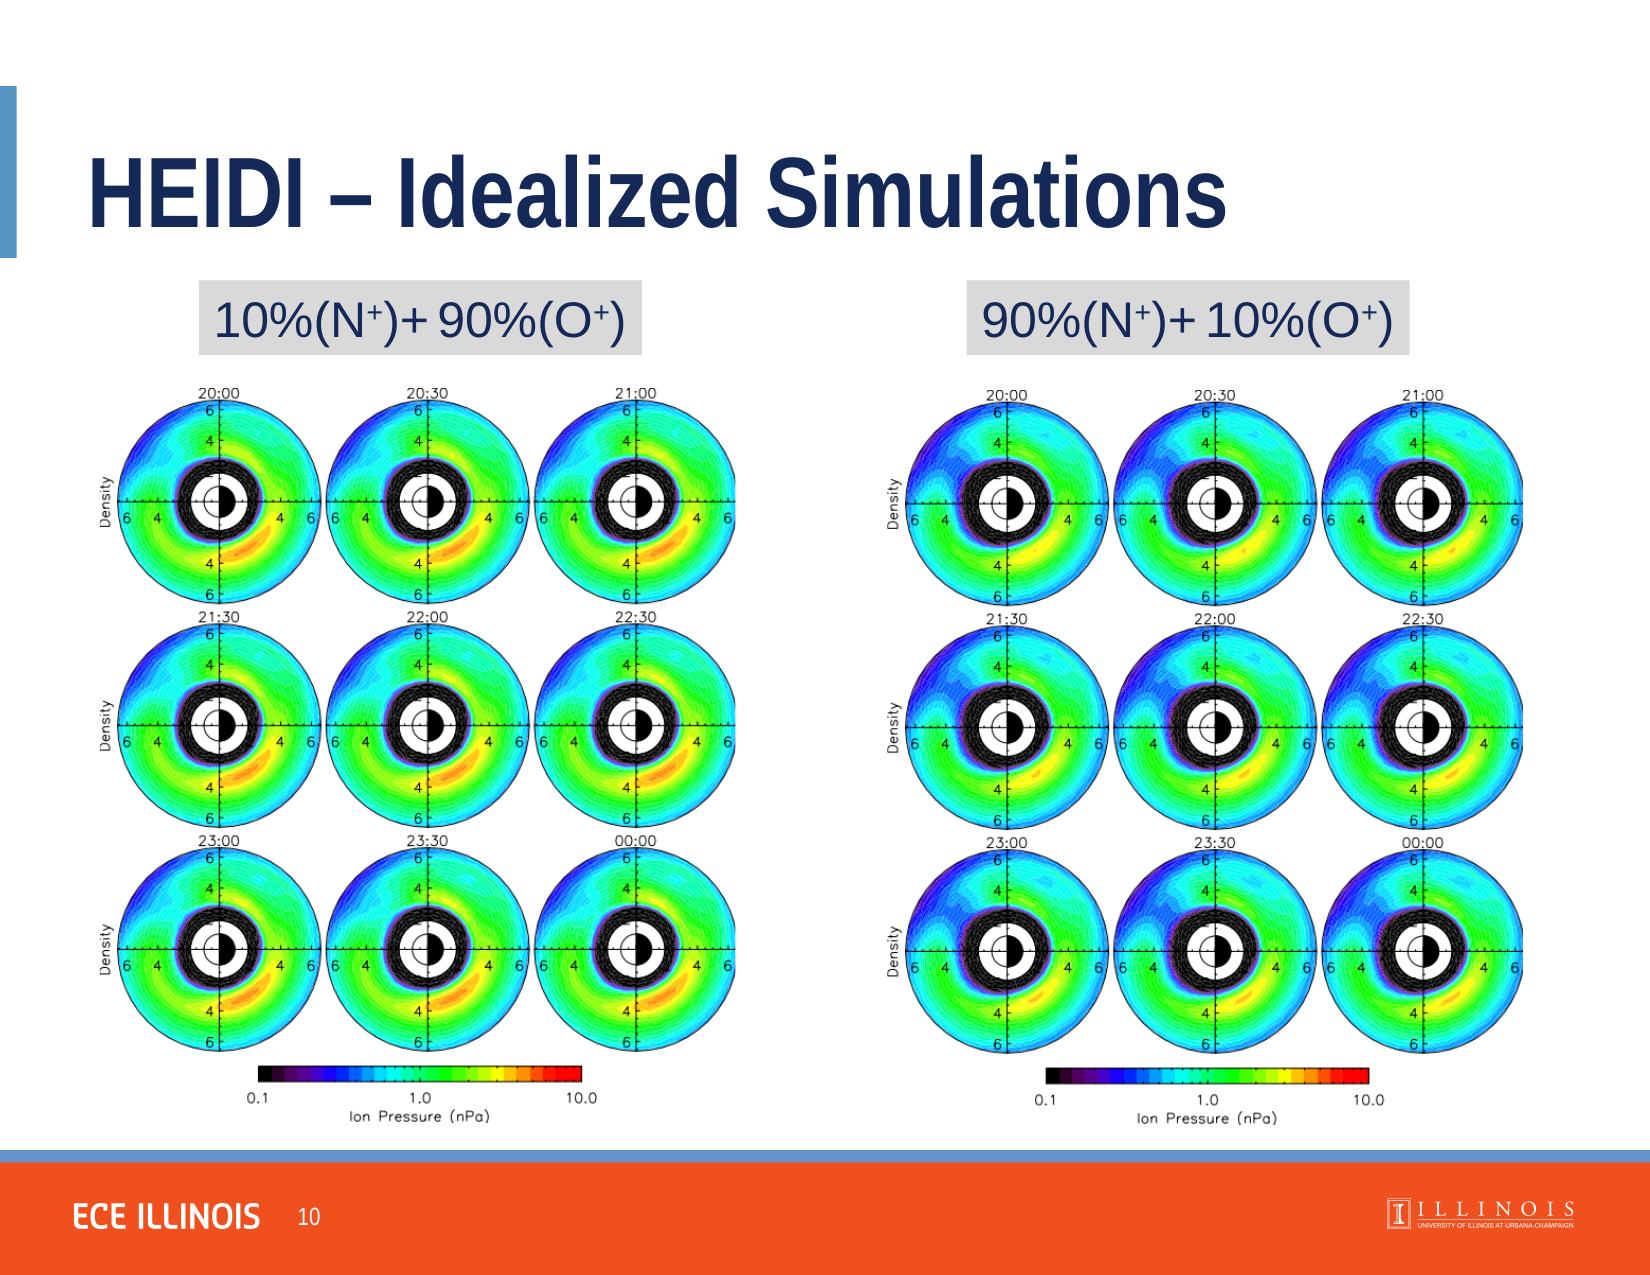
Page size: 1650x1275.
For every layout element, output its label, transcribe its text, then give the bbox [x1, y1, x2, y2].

picture [0, 1150, 1650, 1275]
text_box 90%(N+)+ 10%(O+) [966, 280, 1410, 356]
text_box 10%(N+)+ 90%(O+) [198, 280, 642, 356]
list HEIDI – Idealized Simulations [72, 120, 1478, 224]
picture [99, 388, 736, 1123]
picture [887, 390, 1524, 1126]
